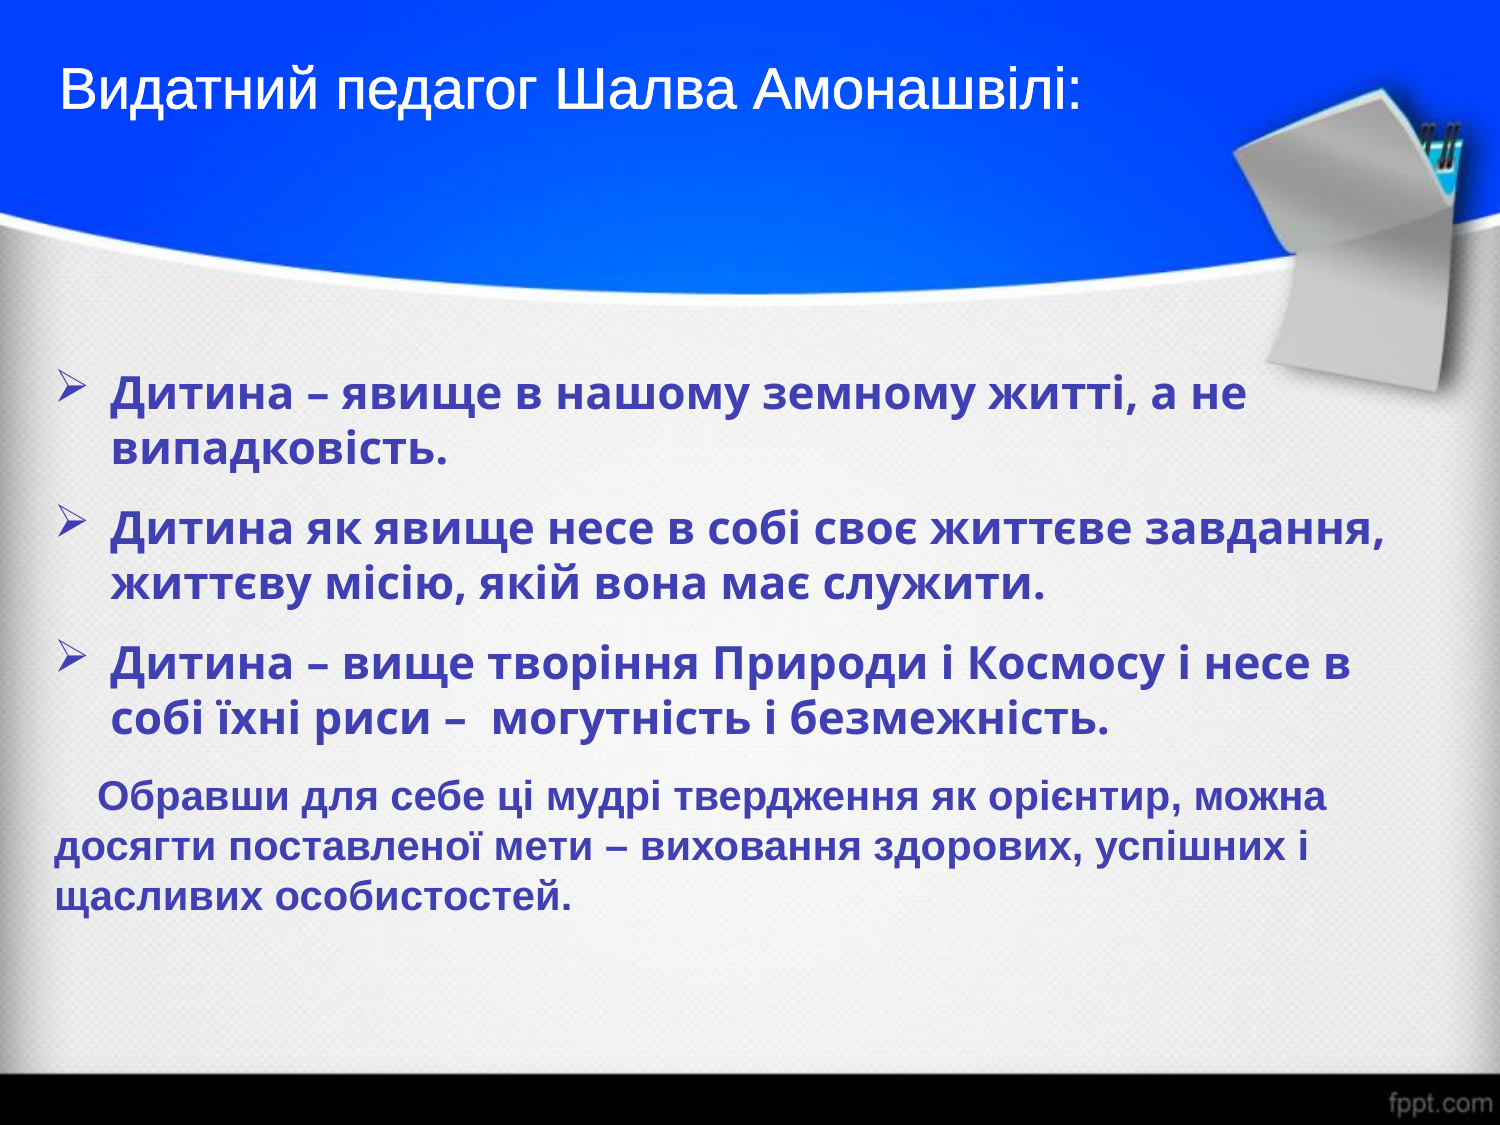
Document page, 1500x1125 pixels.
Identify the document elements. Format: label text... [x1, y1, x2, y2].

text_box Видатний педагог Шалва Амонашвілі: [44, 42, 1226, 128]
text_box Дитина – явище в нашому земному житті, а не випадковість. Дитина як явище несе в собі своє життєве завдання, життєву місію, якій вона має служити. Дитина – вище творіння Природи і Космосу і несе в собі їхні риси – могутність і безмежність. Обравши для себе ці мудрі твердження як орієнтир, можна досягти поставленої мети – виховання здорових, успішних і щасливих особистостей. [39, 356, 1459, 927]
picture [0, 0, 1500, 1125]
